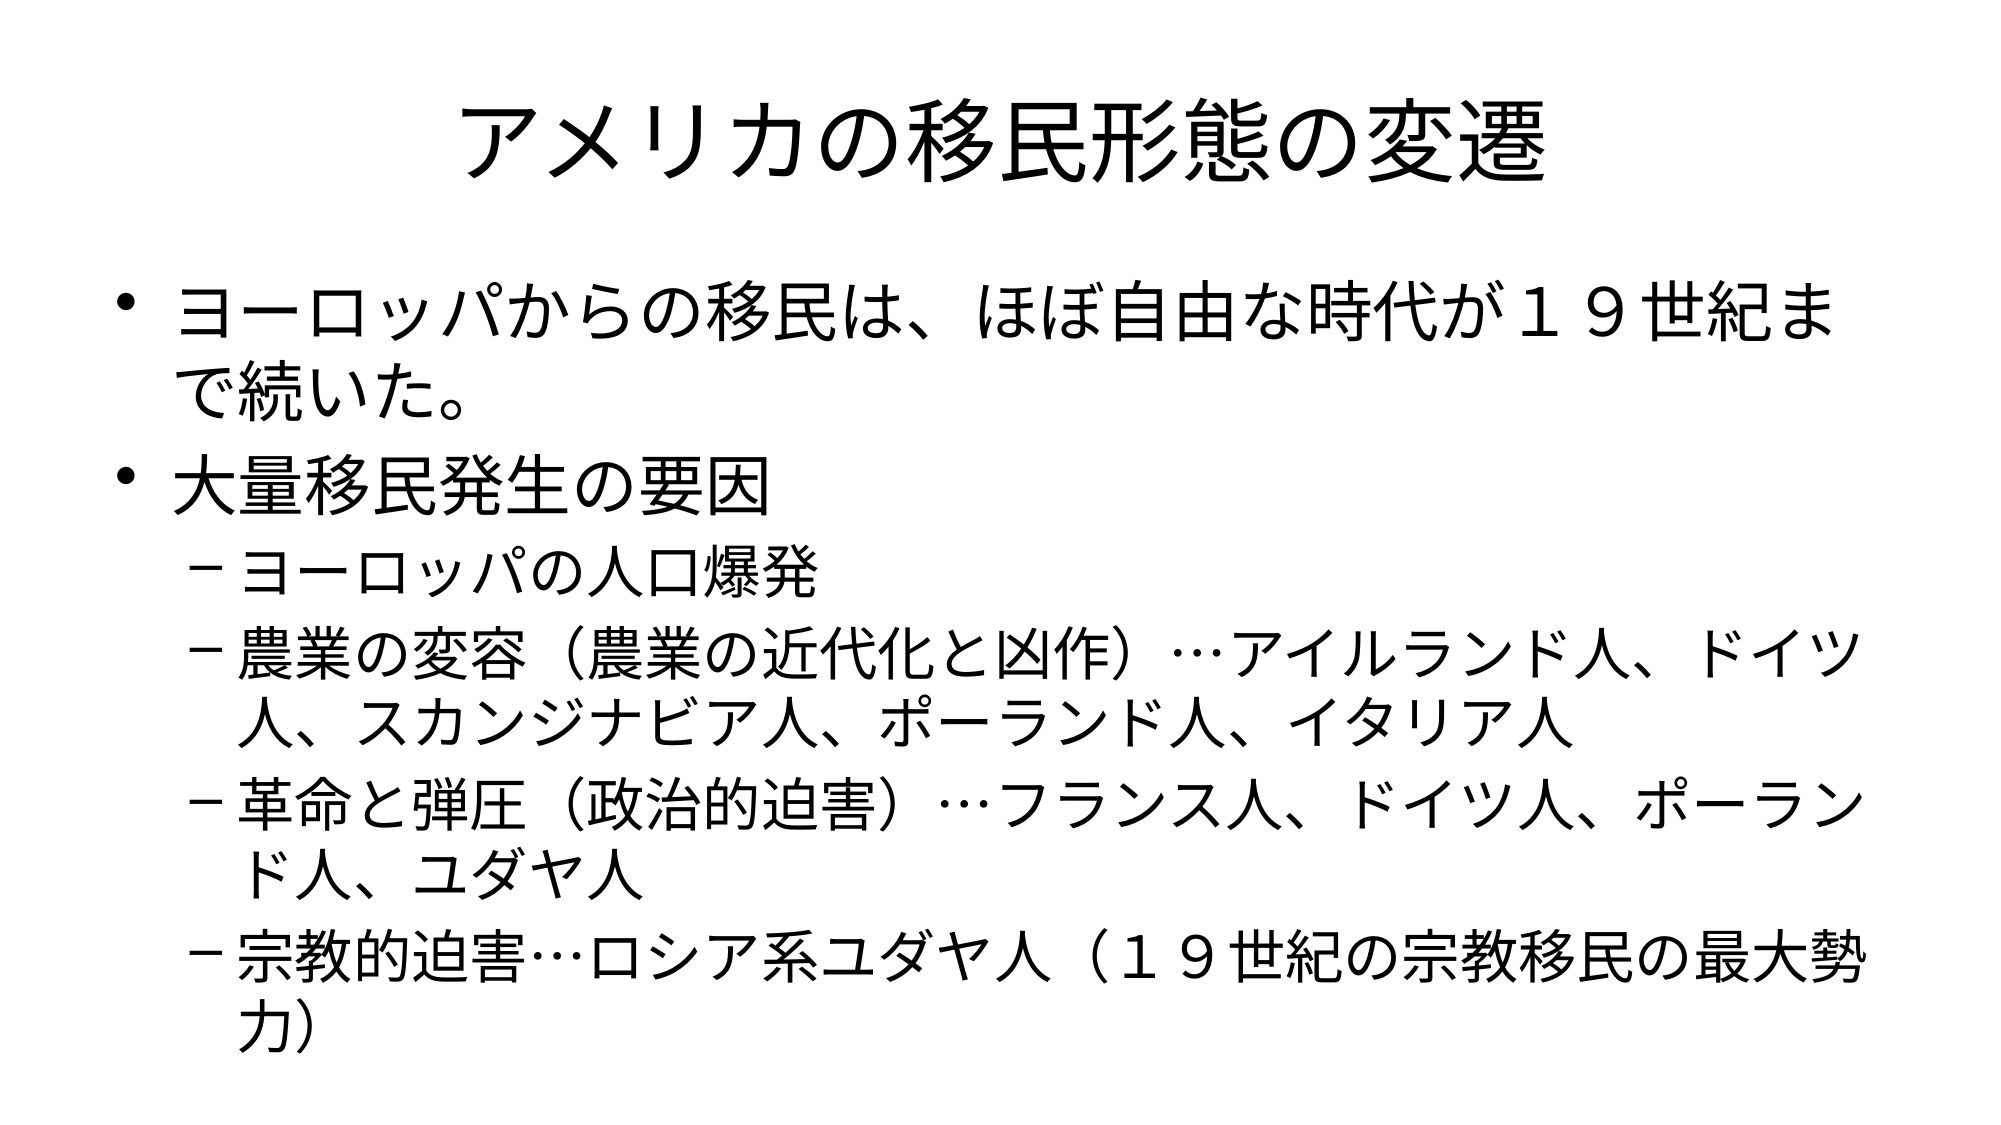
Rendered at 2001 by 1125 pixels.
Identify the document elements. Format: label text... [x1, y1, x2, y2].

title アメリカの移民形態の変遷 [99, 44, 1901, 233]
list ヨーロッパからの移民は、ほぼ自由な時代が１９世紀まで続いた。 大量移民発生の要因 ヨーロッパの人口爆発 農業の変容（農業の近代化と凶作）…アイルランド人、ドイツ人、スカンジナビア人、ポーランド人、イタリア人 革命と弾圧（政治的迫害）…フランス人、ドイツ人、ポーランド人、ユダヤ人 宗教的迫害…ロシア系ユダヤ人（１９世紀の宗教移民の最大勢力） [99, 262, 1901, 1006]
